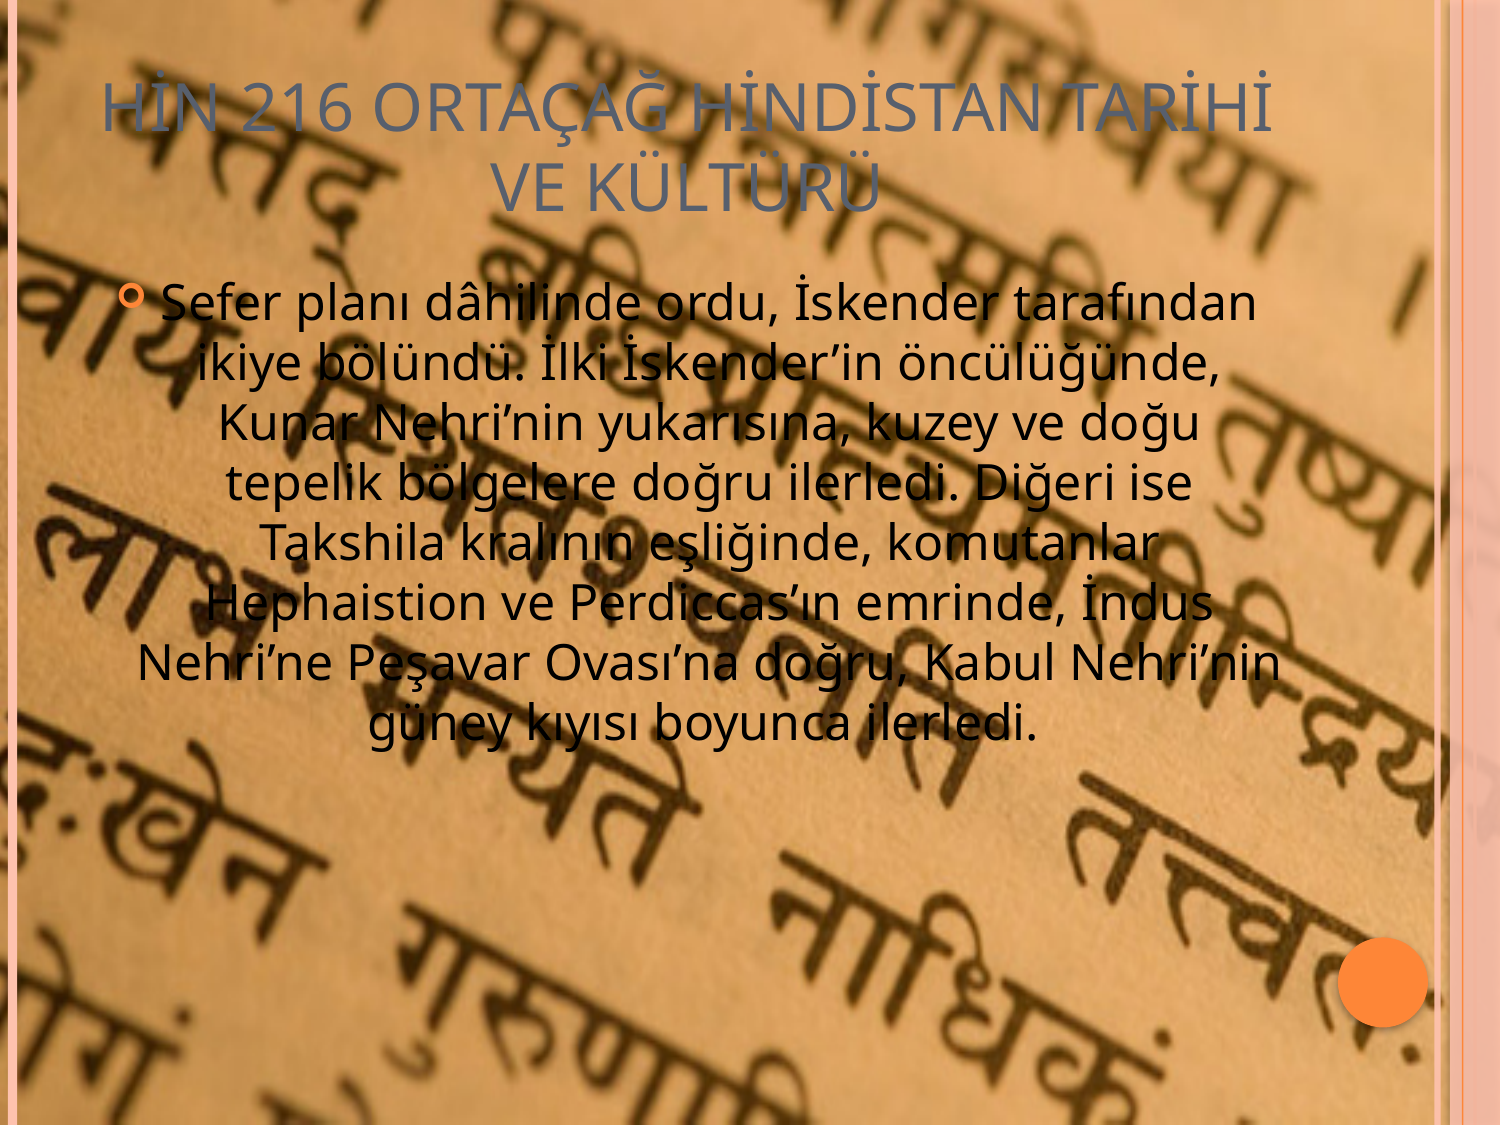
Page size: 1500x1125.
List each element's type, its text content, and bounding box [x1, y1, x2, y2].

picture [1441, 0, 1449, 1125]
picture [0, 0, 7, 1125]
picture [18, 0, 1434, 1125]
title HİN 216 ORTAÇAĞ HİNDİSTAN TARİHİ VE KÜLTÜRÜ [75, 45, 1300, 233]
list Sefer planı dâhilinde ordu, İskender tarafından ikiye bölündü. İlki İskender’in öncülüğünde, Kunar Nehri’nin yukarısına, kuzey ve doğu tepelik bölgelere doğru ilerledi. Diğeri ise Takshila kralının eşliğinde, komutanlar Hephaistion ve Perdiccas’ın emrinde, İndus Nehri’ne Peşavar Ovası’na doğru, Kabul Nehri’nin güney kıyısı boyunca ilerledi. [75, 262, 1300, 1062]
